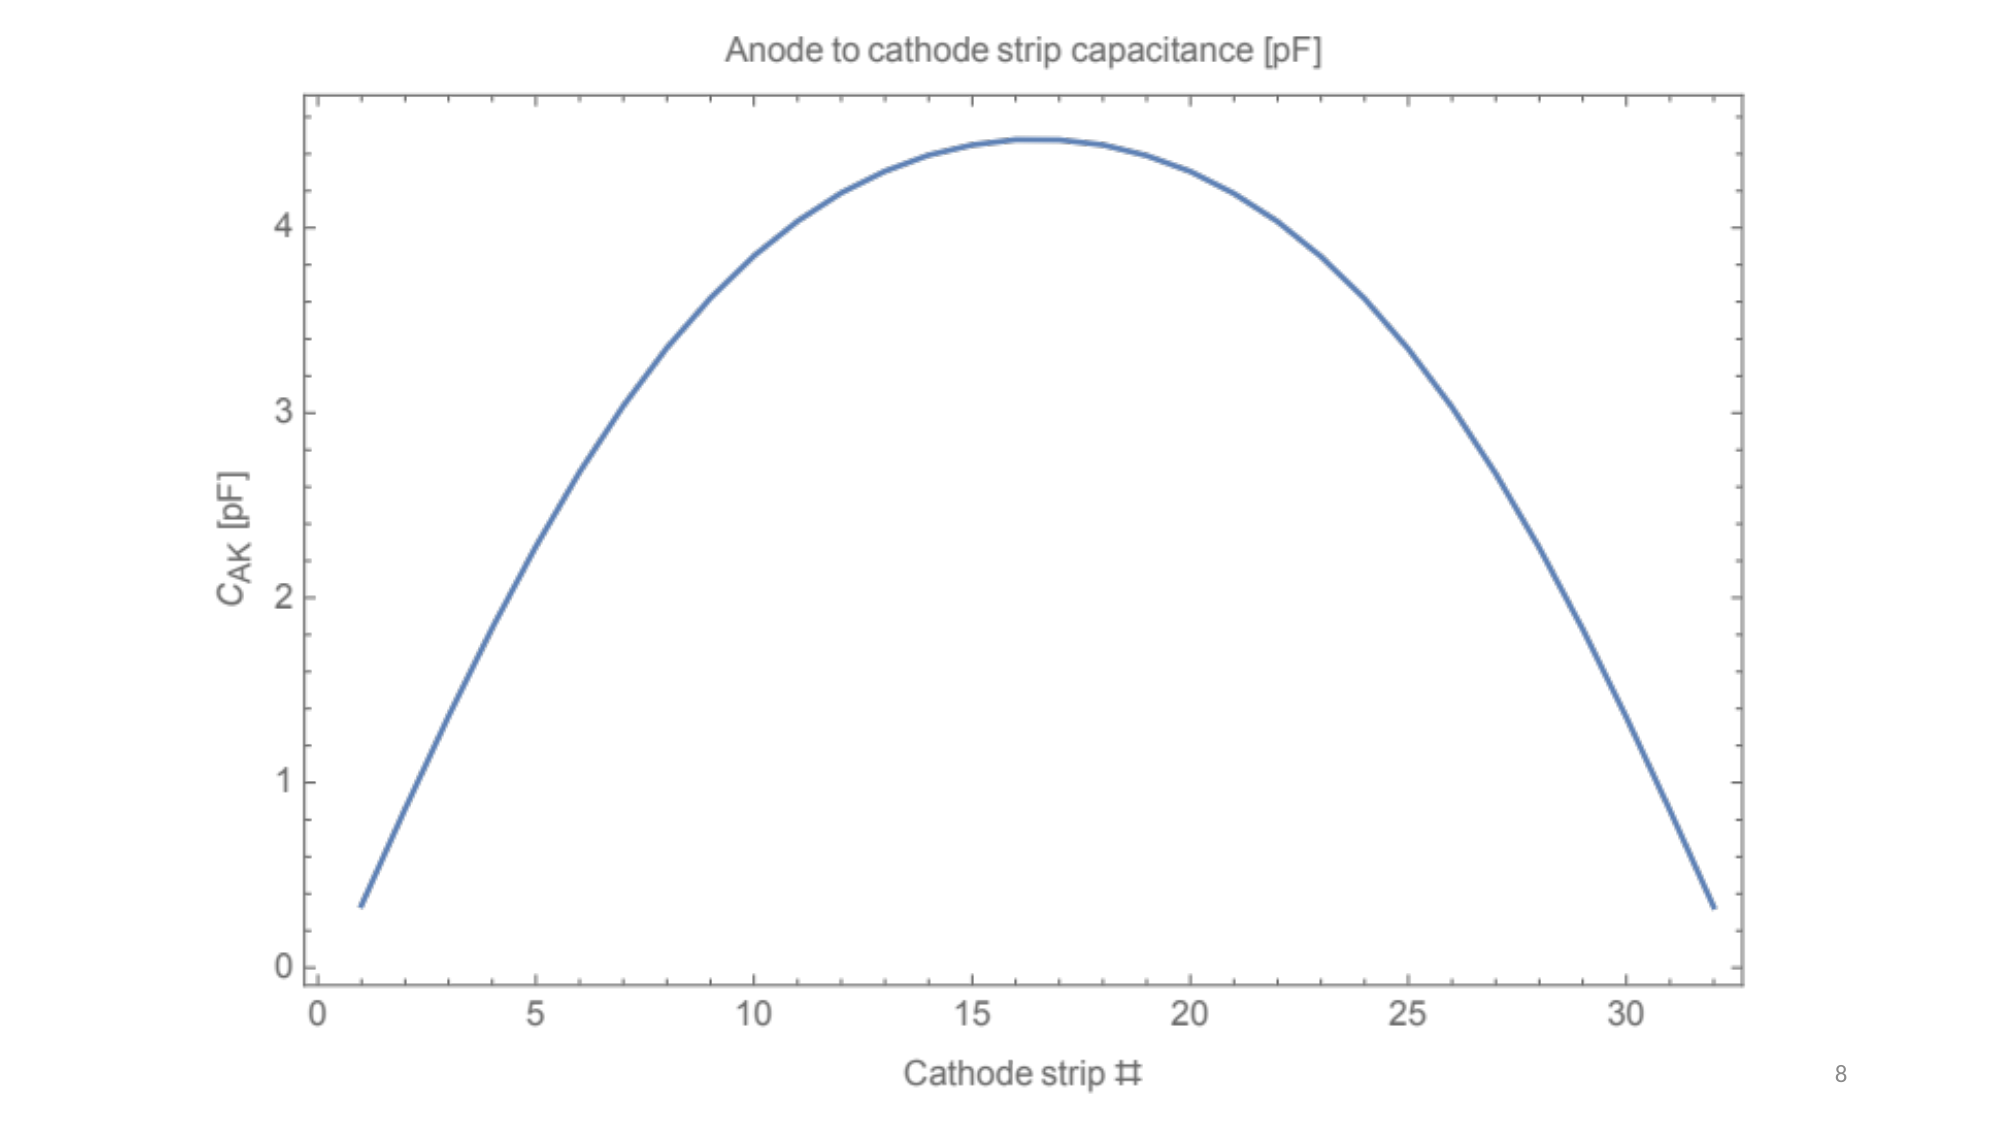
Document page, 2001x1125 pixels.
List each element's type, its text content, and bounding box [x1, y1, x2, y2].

slide_number 8 [1412, 1042, 1863, 1103]
picture [213, 31, 1803, 1098]
